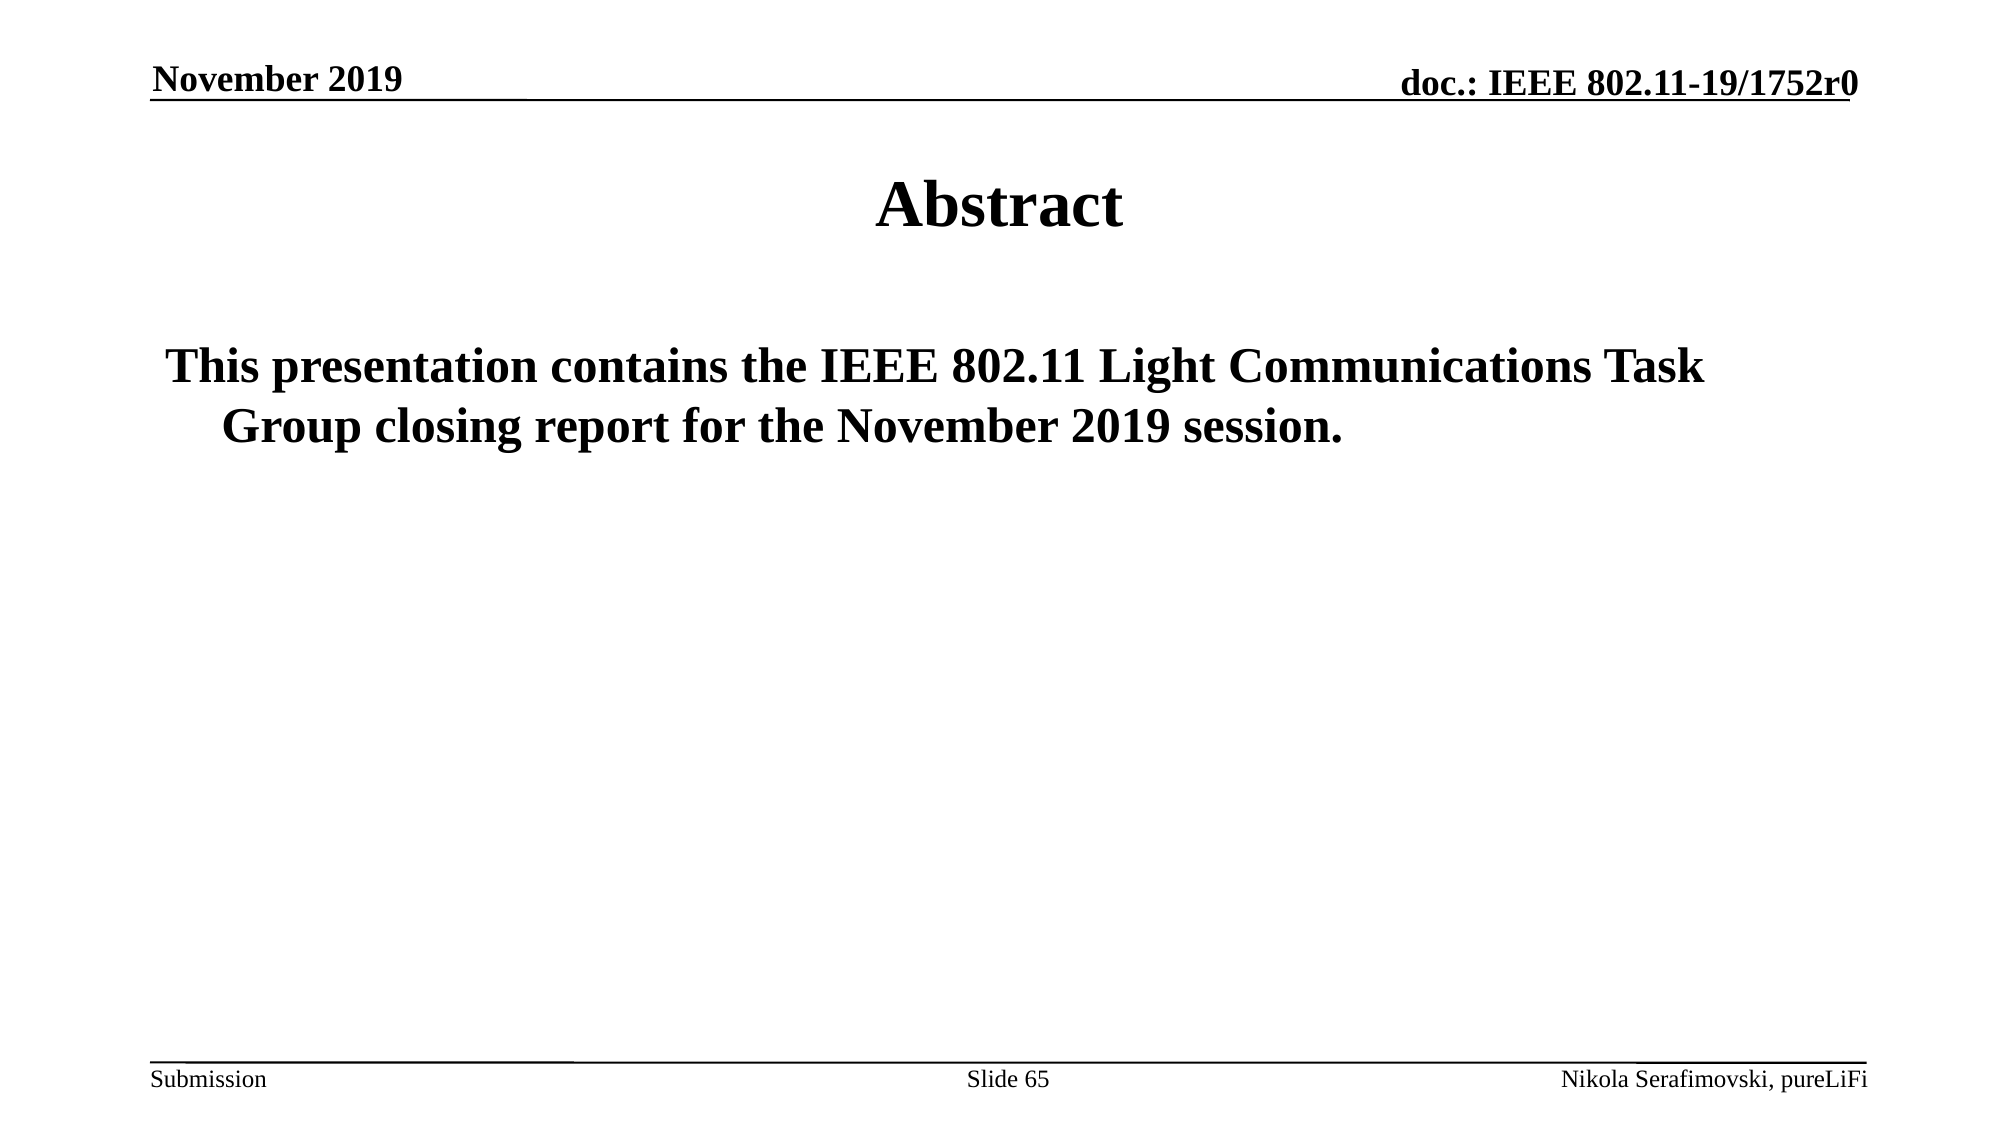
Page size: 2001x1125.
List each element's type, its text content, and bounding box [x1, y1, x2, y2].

slide_number Slide 65 [950, 1061, 1067, 1123]
title Abstract [149, 112, 1850, 288]
list This presentation contains the IEEE 802.11 Light Communications Task Group closing report for the November 2019 session. [149, 324, 1850, 1000]
footer Nikola Serafimovski, pureLiFi [1171, 1061, 1869, 1093]
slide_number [152, 54, 563, 100]
